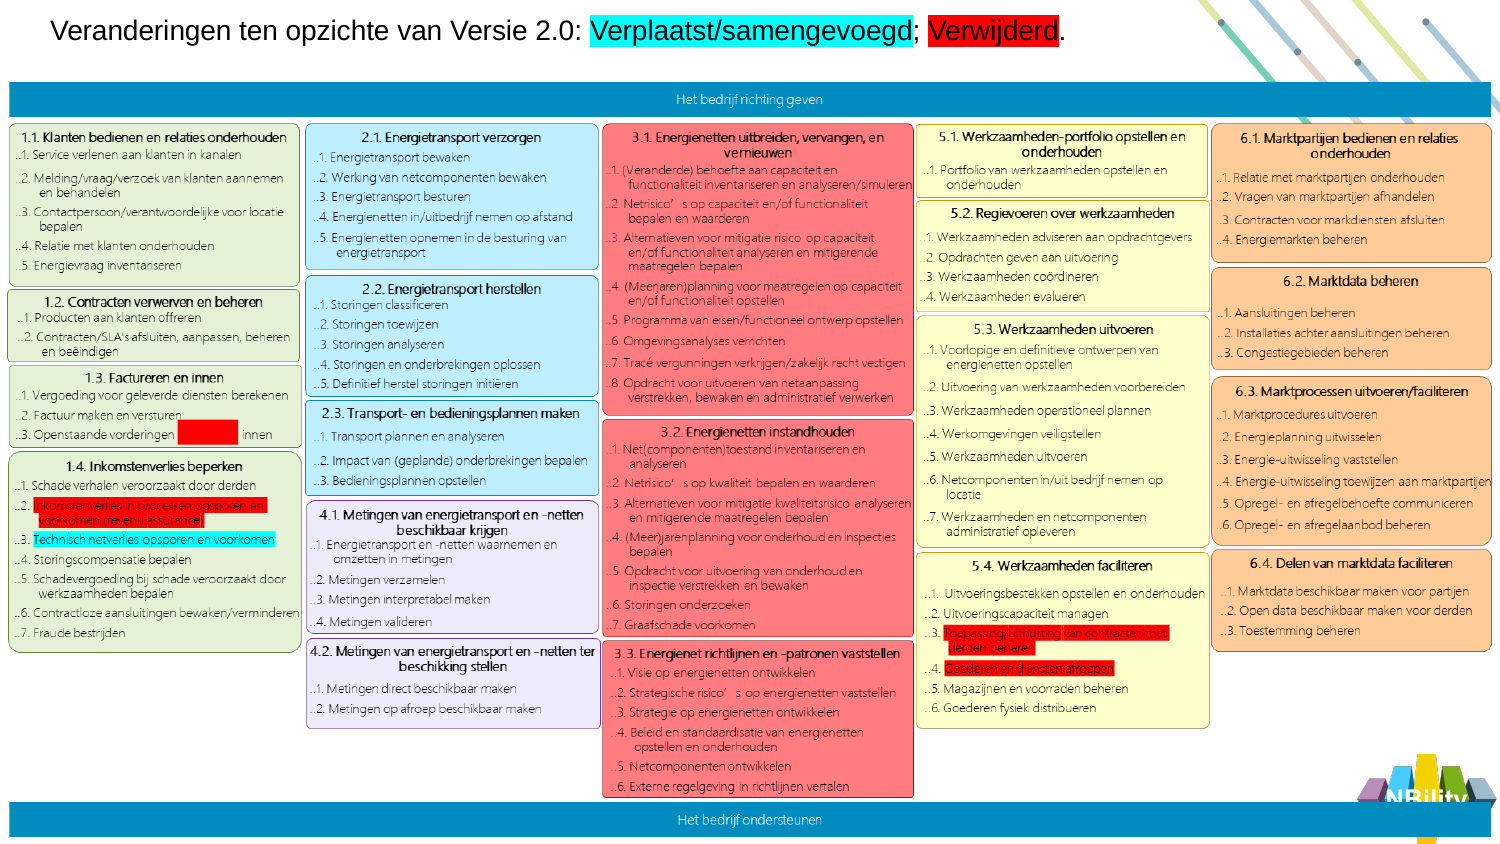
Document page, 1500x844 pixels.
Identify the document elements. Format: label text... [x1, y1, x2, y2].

text_box Veranderingen ten opzichte van Versie 2.0: Verplaatst/samengevoegd; Verwijderd. [35, 4, 1082, 54]
picture [5, 82, 1500, 844]
table_header ..1. Strategische risico's inventariseren en bewaken [0, 0, 1500, 844]
